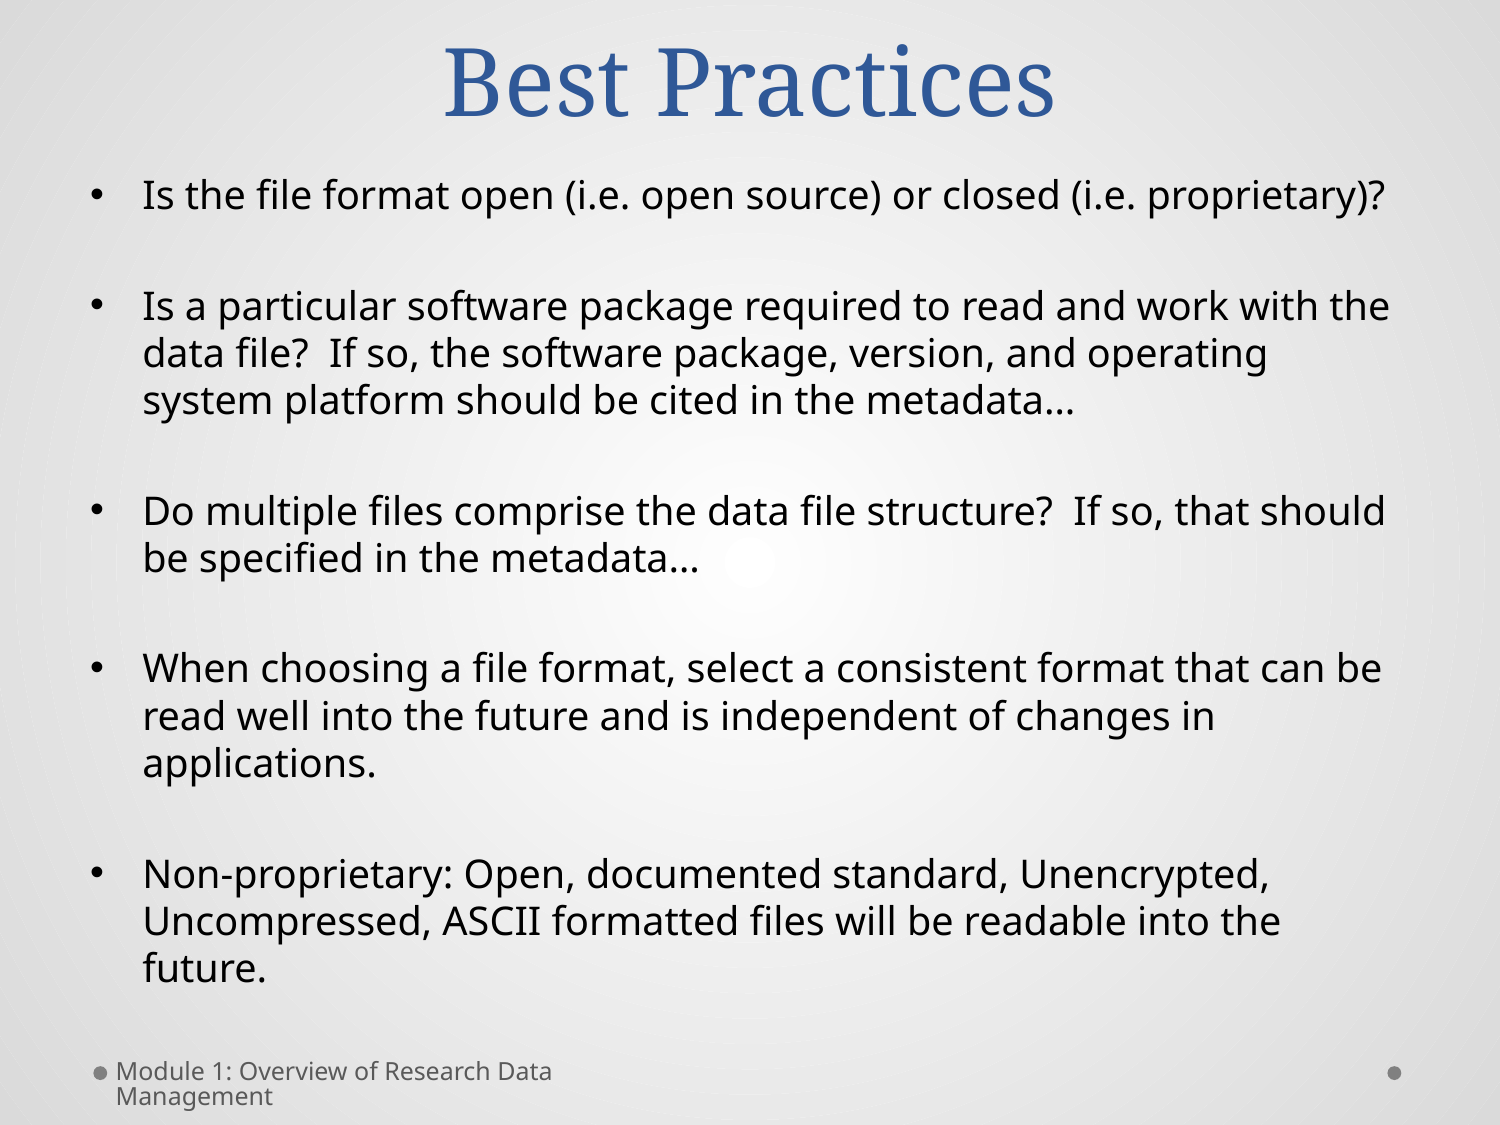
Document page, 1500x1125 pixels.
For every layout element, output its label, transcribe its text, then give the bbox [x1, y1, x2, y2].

title Best Practices [75, 24, 1425, 143]
list Is the file format open (i.e. open source) or closed (i.e. proprietary)? Is a particular software package required to read and work with the data file? If so, the software package, version, and operating system platform should be cited in the metadata… Do multiple files comprise the data file structure? If so, that should be specified in the metadata… When choosing a file format, select a consistent format that can be read well into the future and is independent of changes in applications. Non-proprietary: Open, documented standard, Unencrypted, Uncompressed, ASCII formatted files will be readable into the future. [75, 162, 1425, 1005]
footer Module 1: Overview of Research Data Management [108, 1042, 576, 1103]
